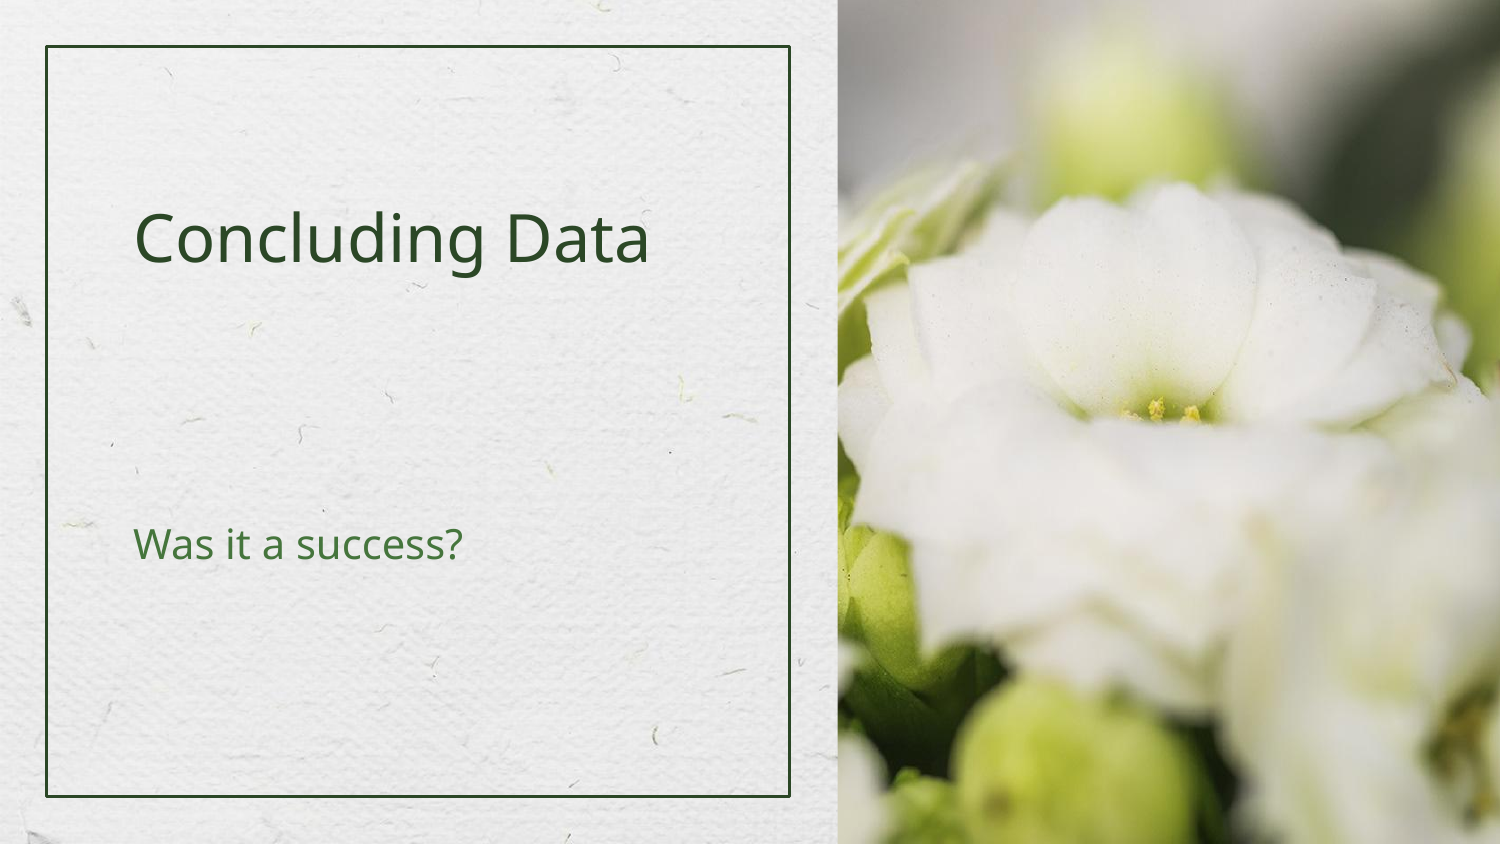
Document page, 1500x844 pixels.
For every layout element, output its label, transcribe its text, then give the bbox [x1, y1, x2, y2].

subtitle Was it a success? [118, 502, 567, 638]
picture [0, 0, 1500, 844]
text_box [46, 46, 790, 797]
title Concluding Data [118, 181, 687, 449]
